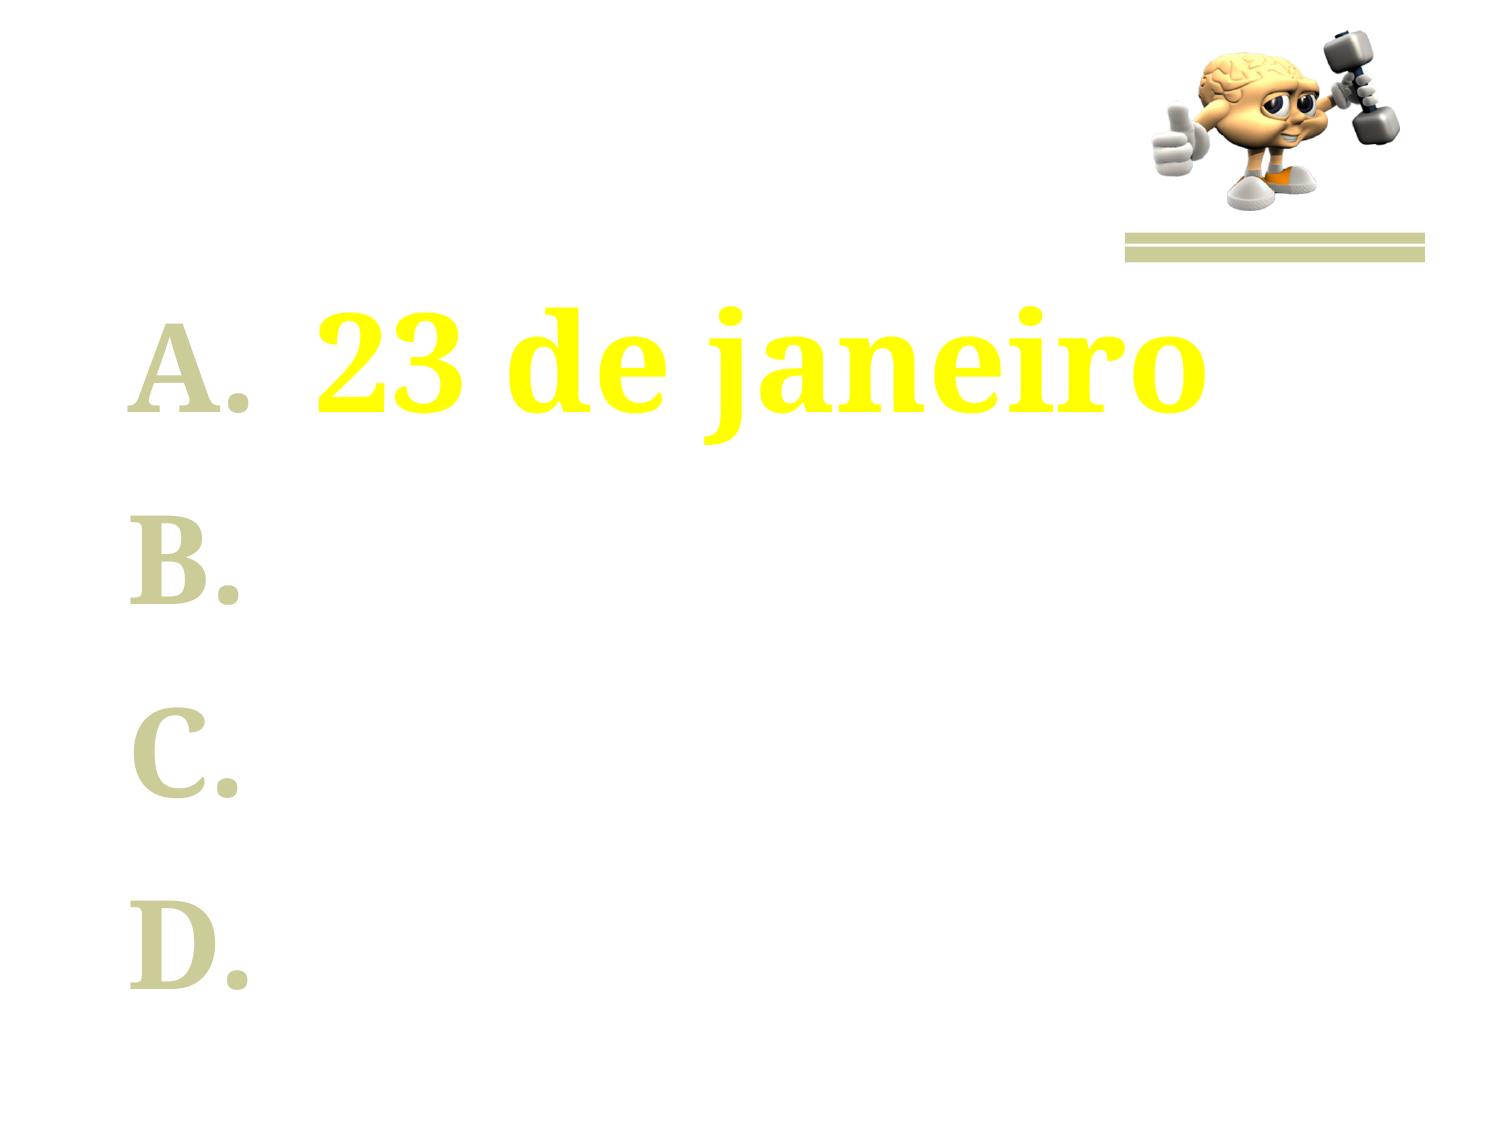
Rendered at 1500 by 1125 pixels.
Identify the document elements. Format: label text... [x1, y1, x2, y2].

list 23 de janeiro 23 de março 23 de outubro 23 de novembro [112, 267, 1500, 1035]
picture [1151, 30, 1400, 211]
